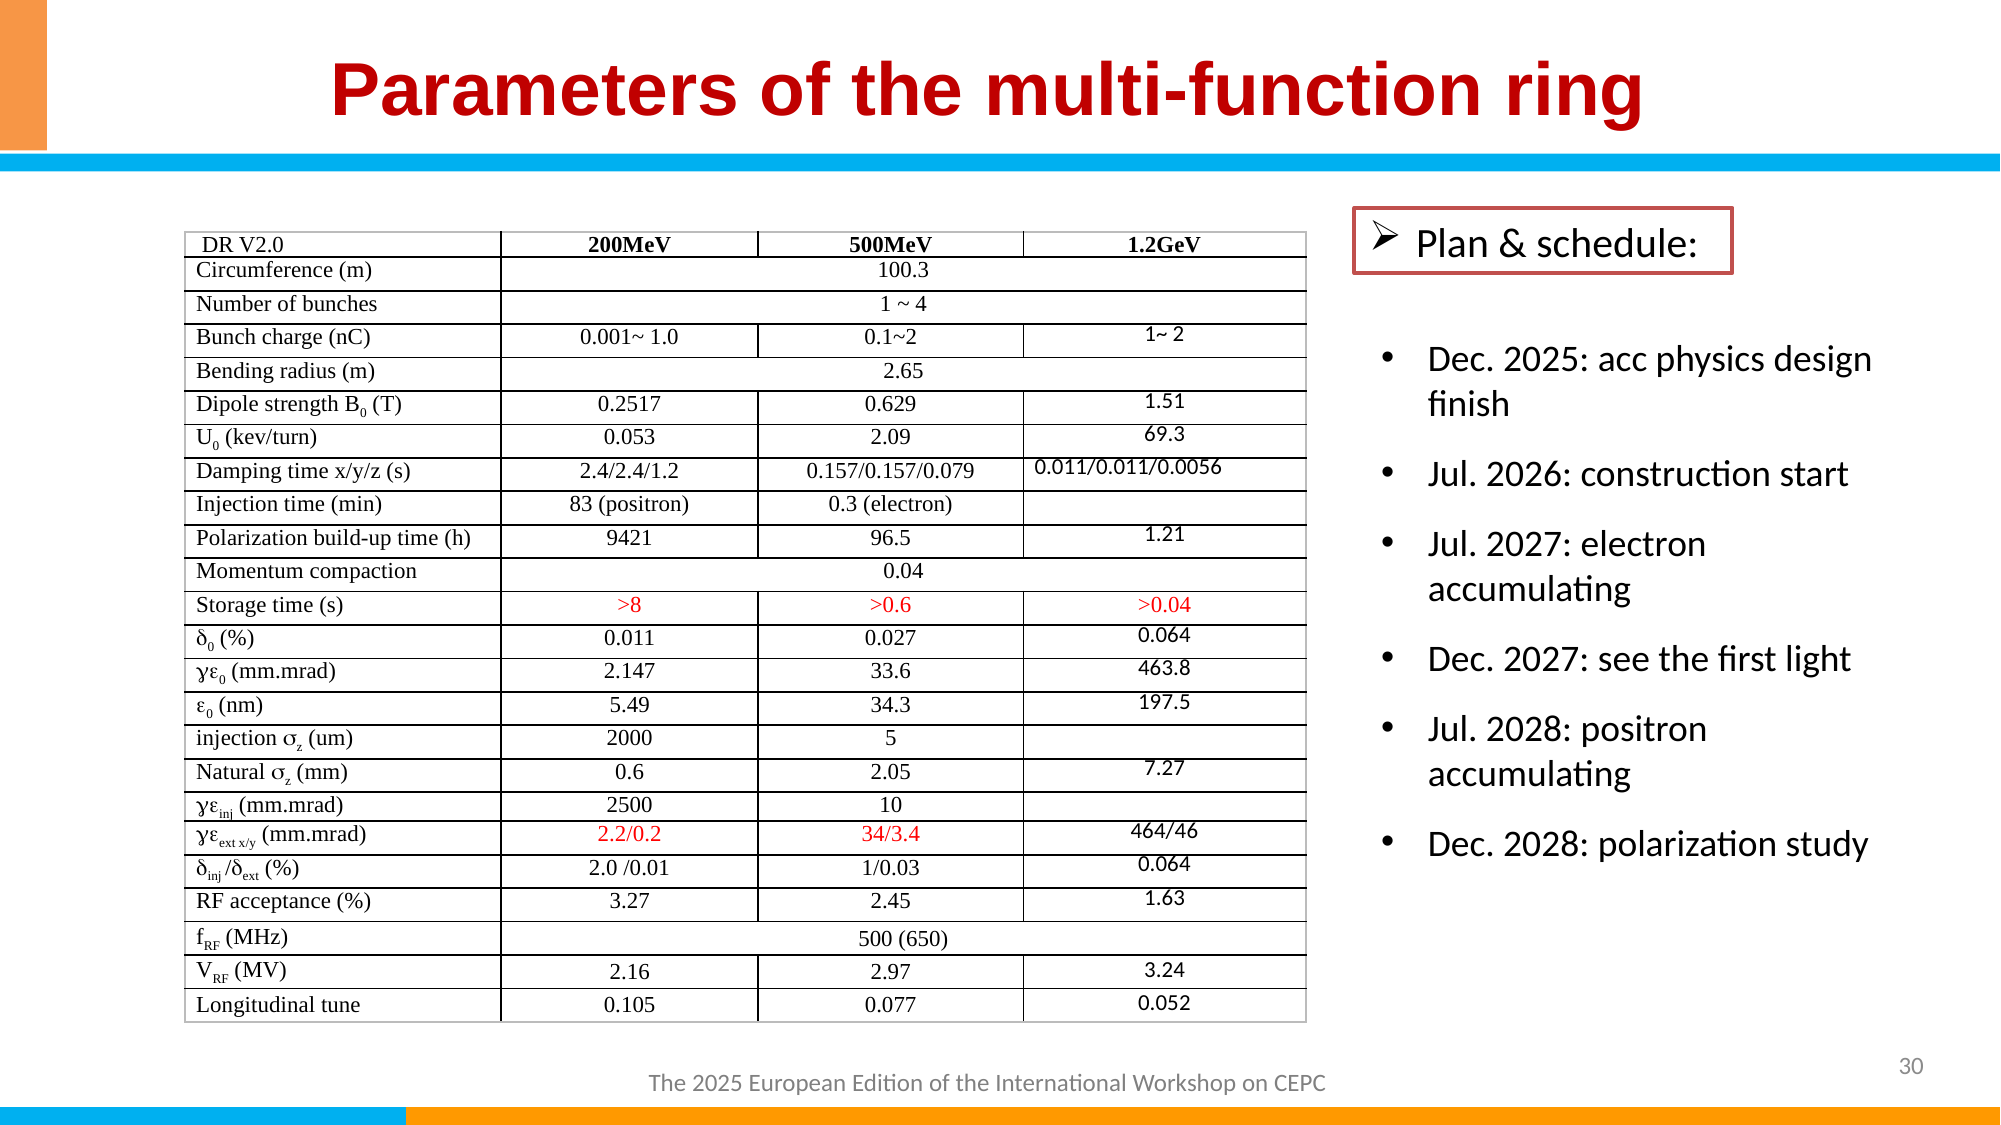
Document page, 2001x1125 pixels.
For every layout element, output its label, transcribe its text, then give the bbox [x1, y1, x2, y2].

table_cell 0.2517 [502, 392, 757, 424]
table_cell 1~ 2 [1024, 325, 1305, 357]
table_cell >8 [502, 592, 757, 624]
table_cell Polarization build-up time (h) [186, 526, 500, 557]
table_cell 463.8 [1024, 659, 1305, 691]
table_cell 2.45 [759, 889, 1023, 921]
table_cell 0.064 [1024, 626, 1305, 658]
table_cell 2.147 [502, 659, 757, 691]
table_cell 0 (nm) [186, 693, 500, 724]
table_cell Injection time (min) [186, 492, 500, 524]
table_cell 0.105 [502, 989, 757, 1021]
table_cell VRF (MV) [186, 956, 500, 988]
table_cell 2.0 /0.01 [502, 856, 757, 887]
table_cell Storage time (s) [186, 592, 500, 624]
table_cell Damping time x/y/z (s) [186, 459, 500, 490]
table_cell 0.064 [1024, 856, 1305, 887]
table_cell 1.51 [1024, 392, 1305, 424]
table_cell injection z (um) [186, 726, 500, 758]
table_cell [1024, 726, 1305, 758]
text_box The 2025 European Edition of the International Workshop on CEPC [633, 1058, 1639, 1104]
table_cell Bending radius (m) [186, 358, 500, 390]
table_cell 0.3 (electron) [759, 492, 1023, 524]
table_cell 10 [759, 793, 1023, 820]
table_cell 2000 [502, 726, 757, 758]
text_box Plan & schedule: [1352, 206, 1734, 275]
table_cell 0 (mm.mrad) [186, 659, 500, 691]
text_box Dec. 2025: acc physics design finish Jul. 2026: construction start Jul. 2027: electron accumulating Dec. 2027: see the first light Jul. 2028: positron accumulating Dec. 2028: polarization study [1366, 326, 1922, 871]
table_cell 0.077 [759, 989, 1023, 1021]
table_cell U0 (kev/turn) [186, 425, 500, 457]
table_cell 83 (positron) [502, 492, 757, 524]
table_cell 2.16 [502, 956, 757, 988]
table_cell RF acceptance (%) [186, 889, 500, 921]
title Parameters of the multi-function ring [125, 19, 1851, 160]
table_cell 3.27 [502, 889, 757, 921]
table_cell 197.5 [1024, 693, 1305, 724]
table_cell 0.011/0.011/0.0056 [1024, 459, 1305, 490]
table_cell 100.3 [502, 258, 1305, 290]
table_cell Dipole strength B0 (T) [186, 392, 500, 424]
table_cell 33.6 [759, 659, 1023, 691]
table_cell 0.629 [759, 392, 1023, 424]
table_cell >0.04 [1024, 592, 1305, 624]
table_header DR V2.0 [186, 233, 500, 256]
slide_number 30 [1862, 1035, 1940, 1095]
table_cell 3.24 [1024, 956, 1305, 988]
table_cell Circumference (m) [186, 258, 500, 290]
table_cell 1/0.03 [759, 856, 1023, 887]
table_cell [1024, 793, 1305, 820]
table_cell Longitudinal tune [186, 989, 500, 1021]
table_cell 0.157/0.157/0.079 [759, 459, 1023, 490]
table_cell 5 [759, 726, 1023, 758]
table_cell 0.011 [502, 626, 757, 658]
table_cell 5.49 [502, 693, 757, 724]
table_cell >0.6 [759, 592, 1023, 624]
table_cell 1.63 [1024, 889, 1305, 921]
table_cell 2.2/0.2 [502, 822, 757, 854]
table_cell 69.3 [1024, 425, 1305, 457]
table_cell 34/3.4 [759, 822, 1023, 854]
table_header 1.2GeV [1024, 233, 1305, 256]
table_cell 464/46 [1024, 822, 1305, 854]
table_cell 0.6 [502, 760, 757, 791]
table_cell 0.04 [502, 559, 1305, 591]
table_cell 2.05 [759, 760, 1023, 791]
table_cell 1.21 [1024, 526, 1305, 557]
table_cell 0.053 [502, 425, 757, 457]
table_cell 2.97 [759, 956, 1023, 988]
table_cell 2.09 [759, 425, 1023, 457]
table_cell 2500 [502, 793, 757, 820]
table_cell Number of bunches [186, 292, 500, 323]
table_cell 0.1~2 [759, 325, 1023, 357]
table_cell Momentum compaction [186, 559, 500, 591]
table_header 200MeV [502, 233, 757, 256]
table_cell 9421 [502, 526, 757, 557]
table_cell 500 (650) [502, 922, 1305, 954]
table_cell fRF (MHz) [186, 922, 500, 954]
table_cell Natural z (mm) [186, 760, 500, 791]
table_cell 0.027 [759, 626, 1023, 658]
table_header 500MeV [759, 233, 1023, 256]
table_cell 34.3 [759, 693, 1023, 724]
table_cell inj (mm.mrad) [186, 793, 500, 820]
table_cell 7.27 [1024, 760, 1305, 791]
table_cell 2.4/2.4/1.2 [502, 459, 757, 490]
table_cell inj /ext (%) [186, 856, 500, 887]
table_cell Bunch charge (nC) [186, 325, 500, 357]
table_cell 0.052 [1024, 989, 1305, 1021]
table_cell [1024, 492, 1305, 524]
table_cell 2.65 [502, 358, 1305, 390]
table_cell 96.5 [759, 526, 1023, 557]
table_cell ext x/y (mm.mrad) [186, 822, 500, 854]
table_cell 0.001~ 1.0 [502, 325, 757, 357]
table_cell 1 ~ 4 [502, 292, 1305, 323]
table_cell 0 (%) [186, 626, 500, 658]
